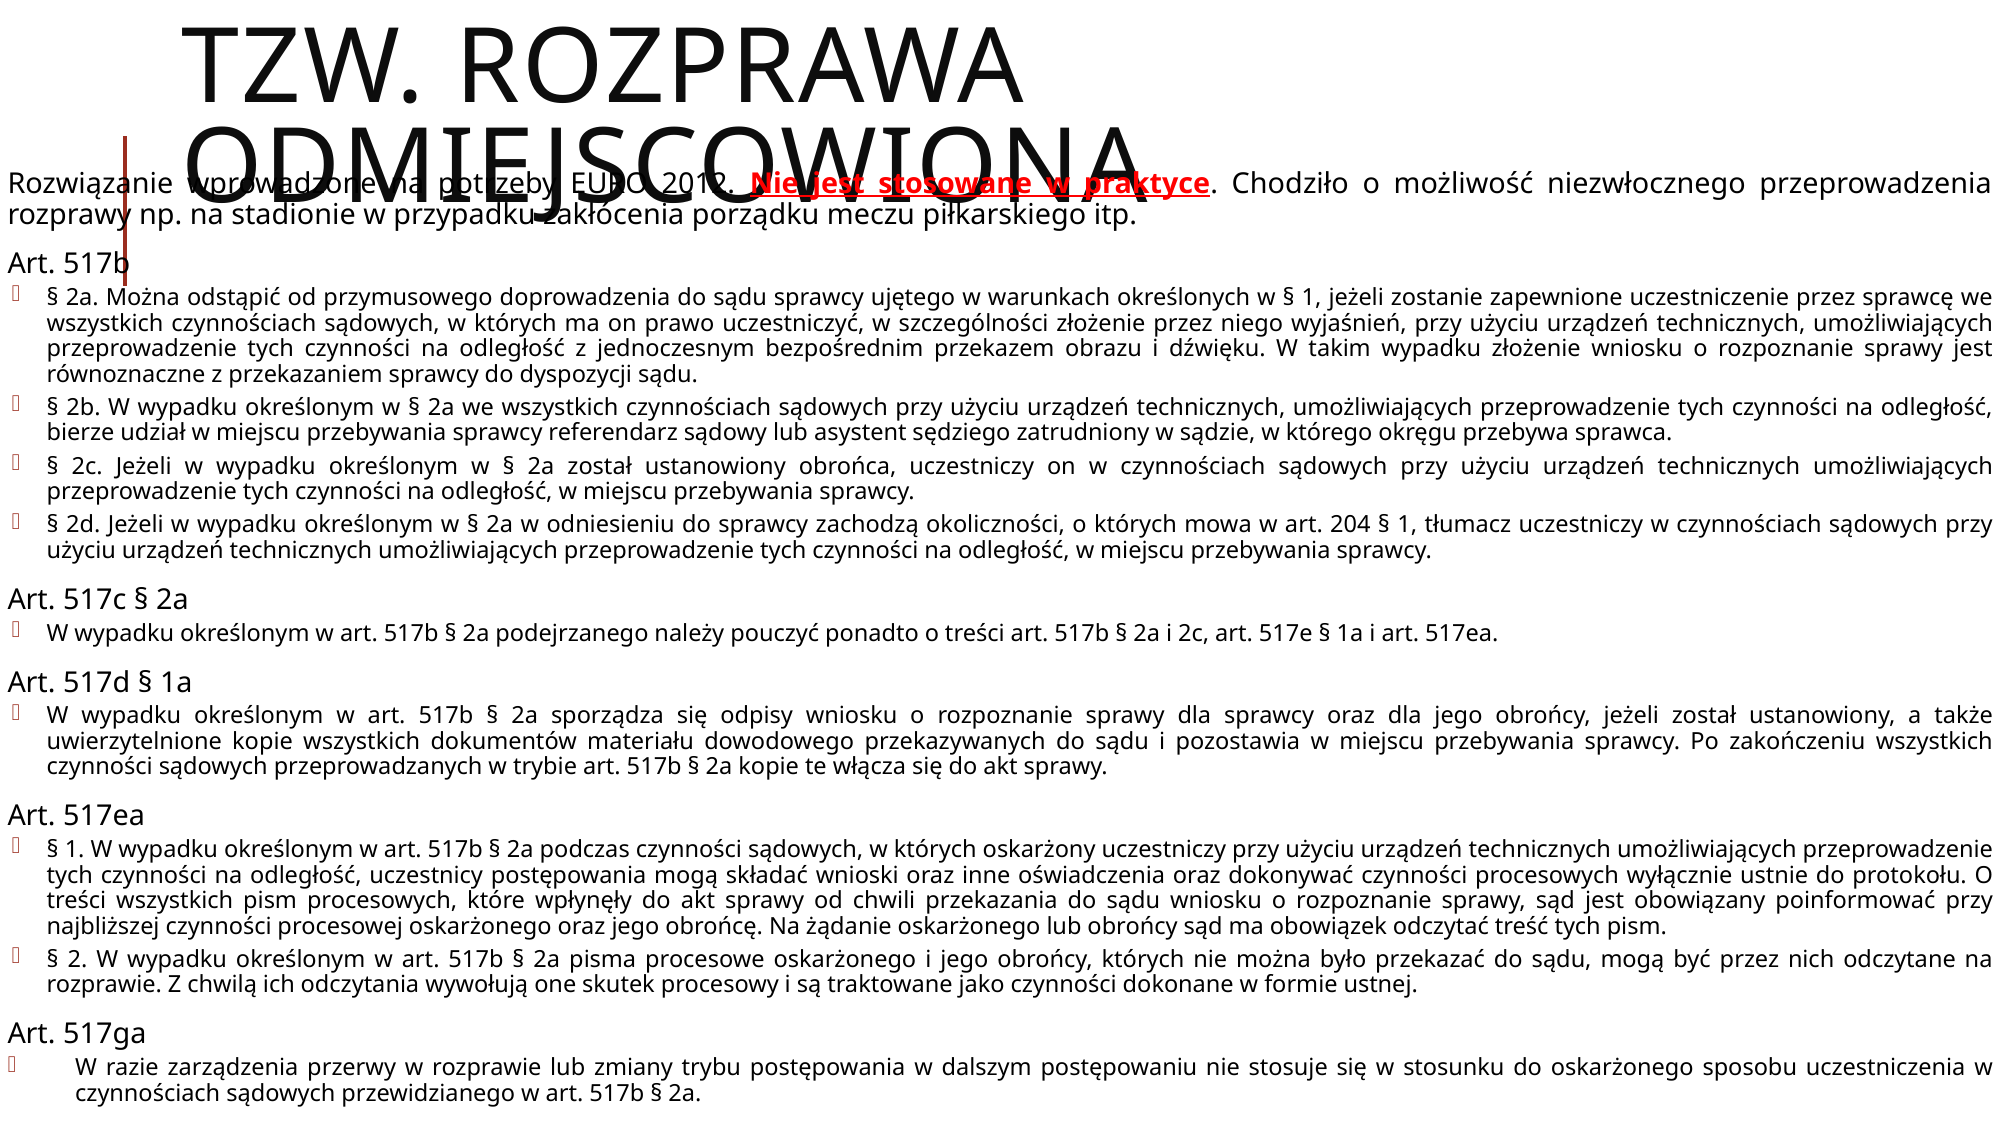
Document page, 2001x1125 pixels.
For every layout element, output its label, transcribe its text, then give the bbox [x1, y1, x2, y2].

title Tzw. Rozprawa odmiejscowiona [166, 0, 1761, 160]
list Rozwiązanie wprowadzone na potrzeby EURO 2012. Nie jest stosowane w praktyce. Chodziło o możliwość niezwłocznego przeprowadzenia rozprawy np. na stadionie w przypadku zakłócenia porządku meczu piłkarskiego itp. Art. 517b § 2a. Można odstąpić od przymusowego doprowadzenia do sądu sprawcy ujętego w warunkach określonych w § 1, jeżeli zostanie zapewnione uczestniczenie przez sprawcę we wszystkich czynnościach sądowych, w których ma on prawo uczestniczyć, w szczególności złożenie przez niego wyjaśnień, przy użyciu urządzeń technicznych, umożliwiających przeprowadzenie tych czynności na odległość z jednoczesnym bezpośrednim przekazem obrazu i dźwięku. W takim wypadku złożenie wniosku o rozpoznanie sprawy jest równoznaczne z przekazaniem sprawcy do dyspozycji sądu. § 2b. W wypadku określonym w § 2a we wszystkich czynnościach sądowych przy użyciu urządzeń technicznych, umożliwiających przeprowadzenie tych czynności na odległość, bierze udział w miejscu przebywania sprawcy referendarz sądowy lub asystent sędziego zatrudniony w sądzie, w którego okręgu przebywa sprawca. § 2c. Jeżeli w wypadku określonym w § 2a został ustanowiony obrońca, uczestniczy on w czynnościach sądowych przy użyciu urządzeń technicznych umożliwiających przeprowadzenie tych czynności na odległość, w miejscu przebywania sprawcy. § 2d. Jeżeli w wypadku określonym w § 2a w odniesieniu do sprawcy zachodzą okoliczności, o których mowa w art. 204 § 1, tłumacz uczestniczy w czynnościach sądowych przy użyciu urządzeń technicznych umożliwiających przeprowadzenie tych czynności na odległość, w miejscu przebywania sprawcy. Art. 517c § 2a W wypadku określonym w art. 517b § 2a podejrzanego należy pouczyć ponadto o treści art. 517b § 2a i 2c, art. 517e § 1a i art. 517ea. Art. 517d § 1a W wypadku określonym w art. 517b § 2a sporządza się odpisy wniosku o rozpoznanie sprawy dla sprawcy oraz dla jego obrońcy, jeżeli został ustanowiony, a także uwierzytelnione kopie wszystkich dokumentów materiału dowodowego przekazywanych do sądu i pozostawia w miejscu przebywania sprawcy. Po zakończeniu wszystkich czynności sądowych przeprowadzanych w trybie art. 517b § 2a kopie te włącza się do akt sprawy. Art. 517ea § 1. W wypadku określonym w art. 517b § 2a podczas czynności sądowych, w których oskarżony uczestniczy przy użyciu urządzeń technicznych umożliwiających przeprowadzenie tych czynności na odległość, uczestnicy postępowania mogą składać wnioski oraz inne oświadczenia oraz dokonywać czynności procesowych wyłącznie ustnie do protokołu. O treści wszystkich pism procesowych, które wpłynęły do akt sprawy od chwili przekazania do sądu wniosku o rozpoznanie sprawy, sąd jest obowiązany poinformować przy najbliższej czynności procesowej oskarżonego oraz jego obrońcę. Na żądanie oskarżonego lub obrońcy sąd ma obowiązek odczytać treść tych pism. § 2. W wypadku określonym w art. 517b § 2a pisma procesowe oskarżonego i jego obrońcy, których nie można było przekazać do sądu, mogą być przez nich odczytane na rozprawie. Z chwilą ich odczytania wywołują one skutek procesowy i są traktowane jako czynności dokonane w formie ustnej. Art. 517ga W razie zarządzenia przerwy w rozprawie lub zmiany trybu postępowania w dalszym postępowaniu nie stosuje się w stosunku do oskarżonego sposobu uczestniczenia w czynnościach sądowych przewidzianego w art. 517b § 2a. [0, 160, 2000, 1125]
